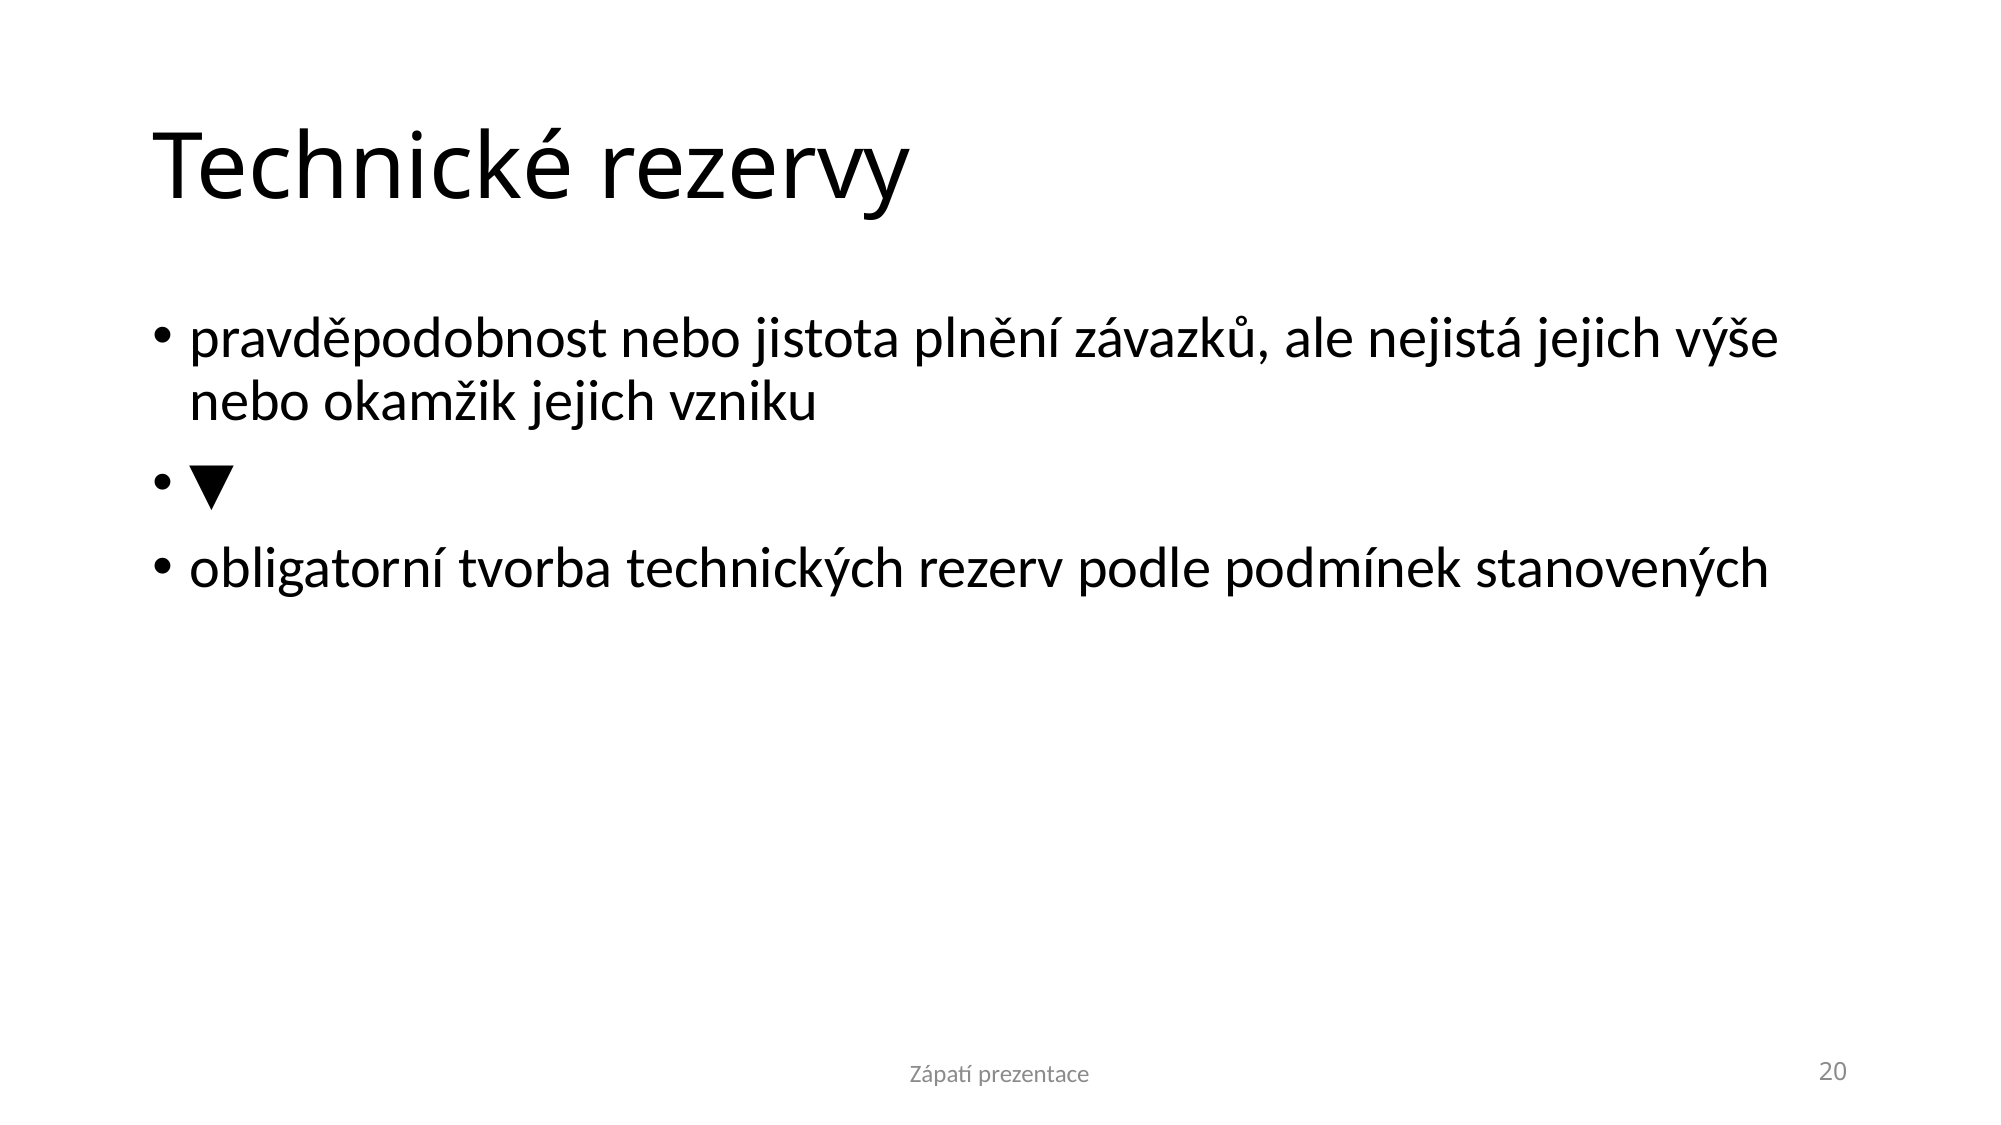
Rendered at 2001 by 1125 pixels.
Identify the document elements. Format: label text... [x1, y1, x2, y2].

title Technické rezervy [137, 59, 1863, 278]
list pravděpodobnost nebo jistota plnění závazků, ale nejistá jejich výše nebo okamžik jejich vzniku ▼ obligatorní tvorba technických rezerv podle podmínek stanovených [137, 299, 1863, 1014]
slide_number 20 [1412, 1042, 1863, 1103]
footer Zápatí prezentace [662, 1042, 1338, 1103]
